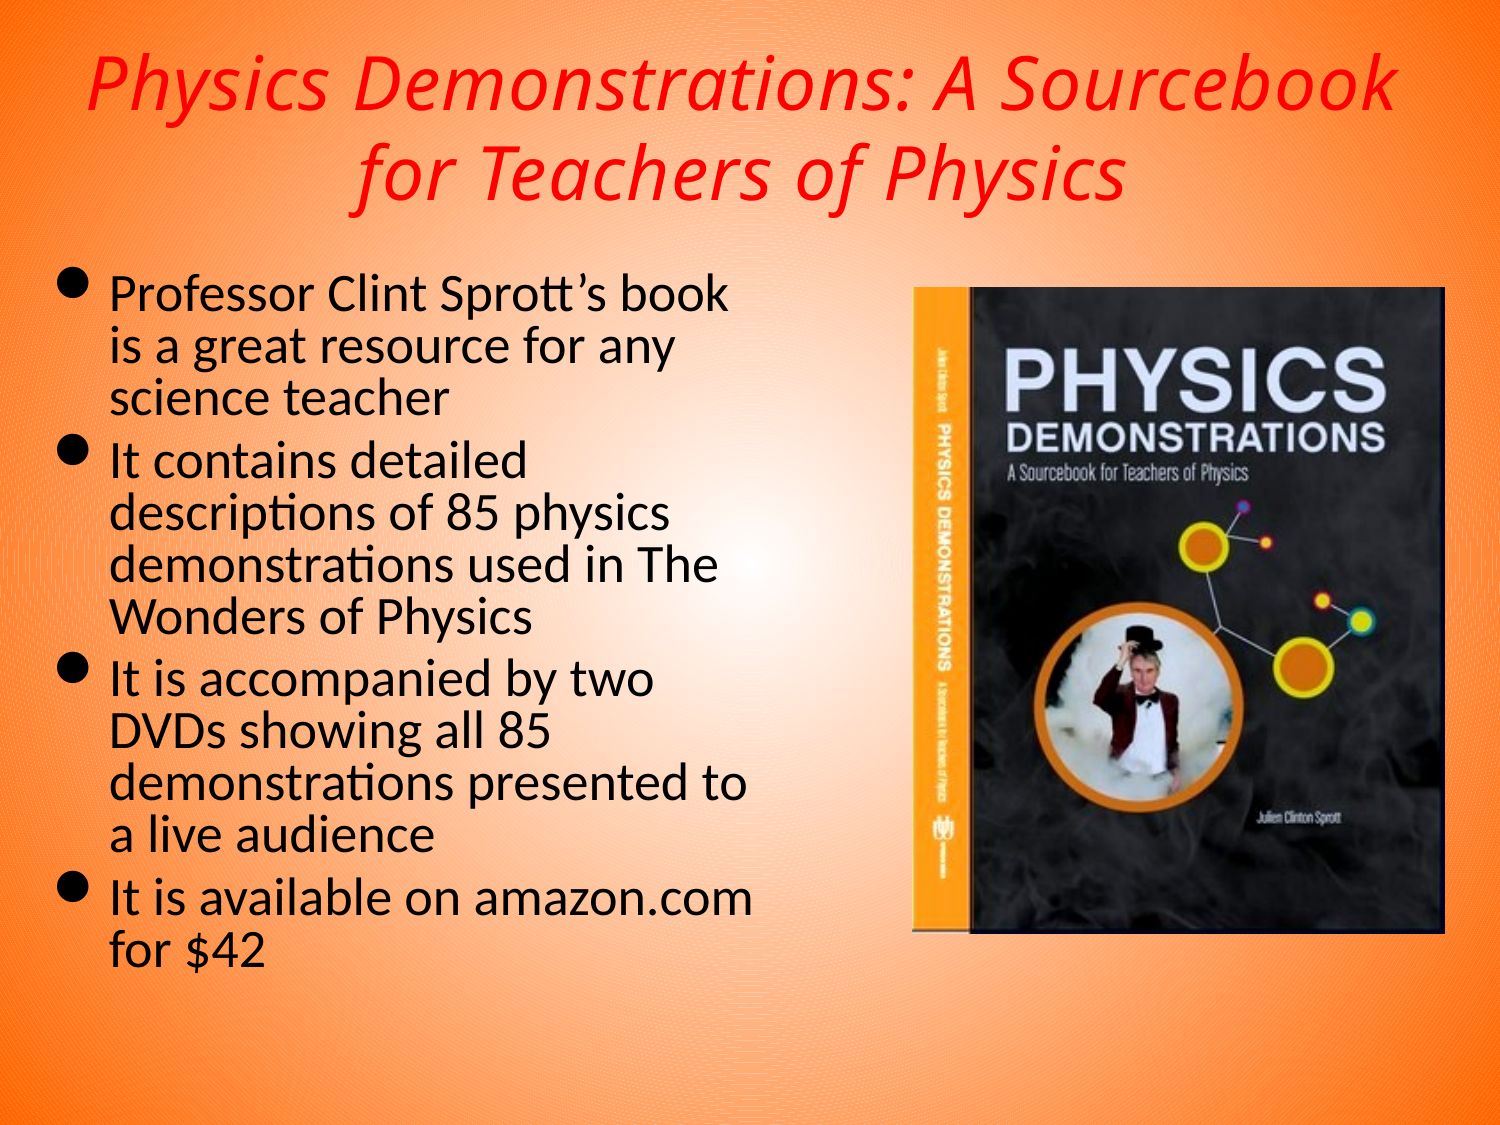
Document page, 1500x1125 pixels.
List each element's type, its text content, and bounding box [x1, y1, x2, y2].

picture [912, 287, 1445, 934]
list Professor Clint Sprott’s book is a great resource for any science teacher It contains detailed descriptions of 85 physics demonstrations used in The Wonders of Physics It is accompanied by two DVDs showing all 85 demonstrations presented to a live audience It is available on amazon.com for $42 [37, 262, 780, 1026]
title Physics Demonstrations: A Sourcebook for Teachers of Physics [12, 17, 1475, 233]
